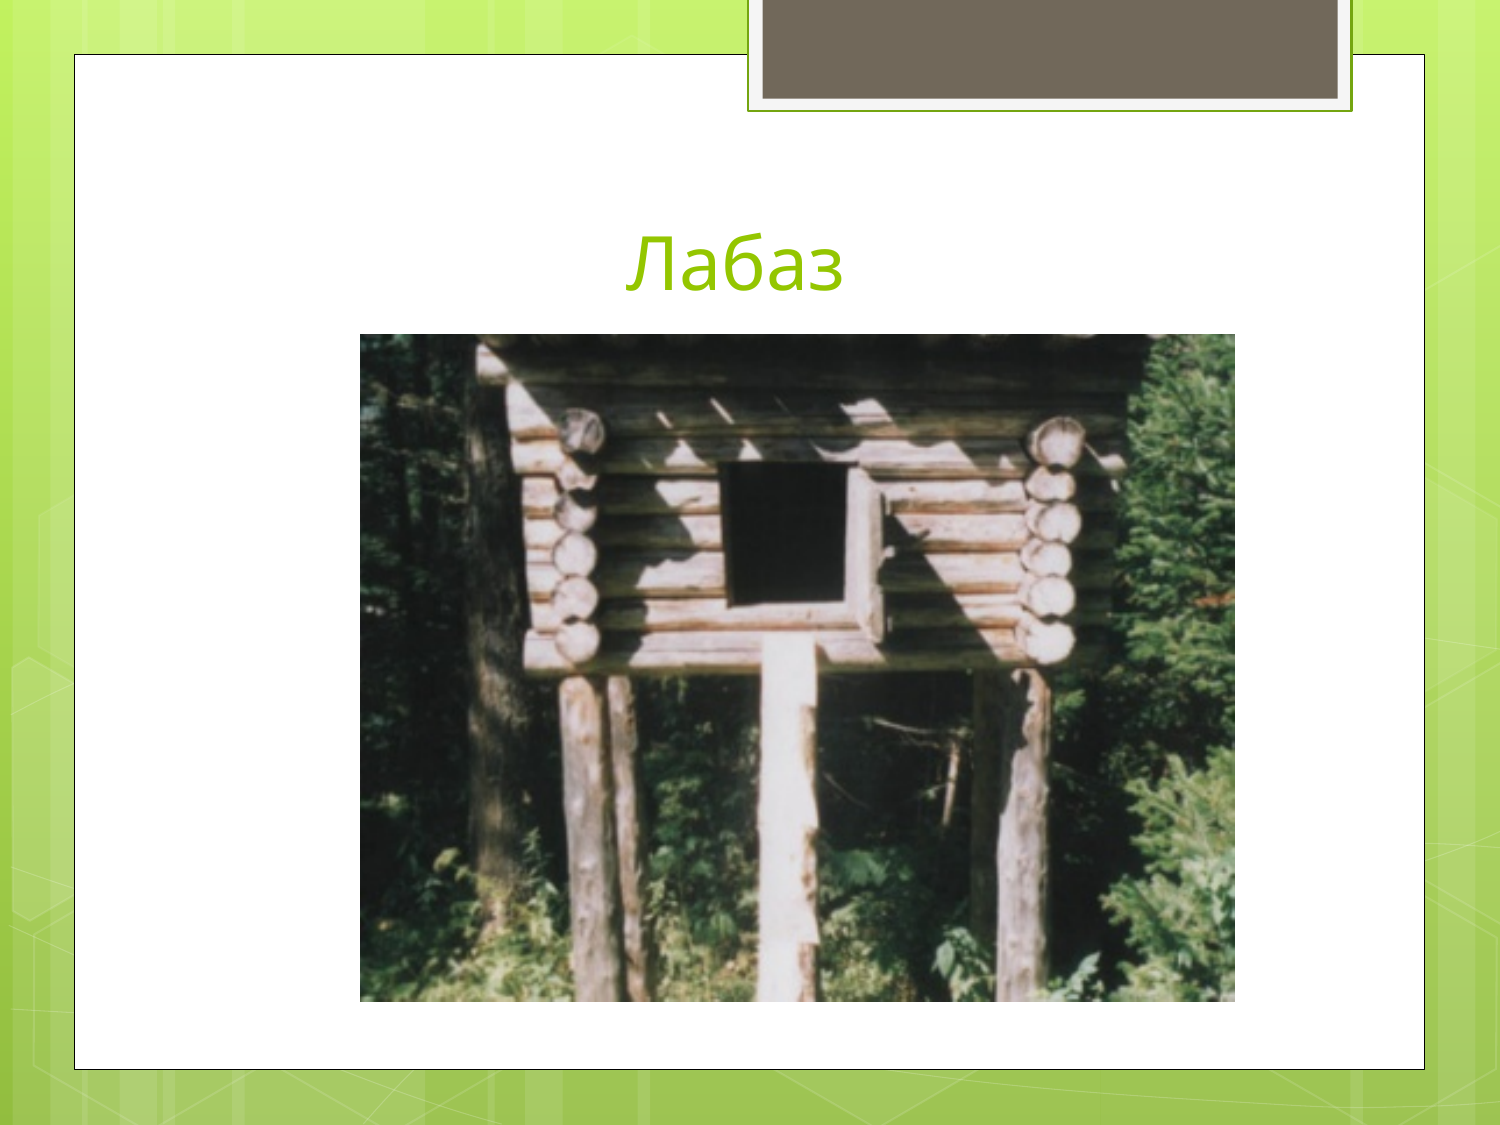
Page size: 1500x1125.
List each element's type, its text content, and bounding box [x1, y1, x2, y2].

title Лабаз [159, 125, 1312, 313]
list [359, 334, 1235, 1002]
